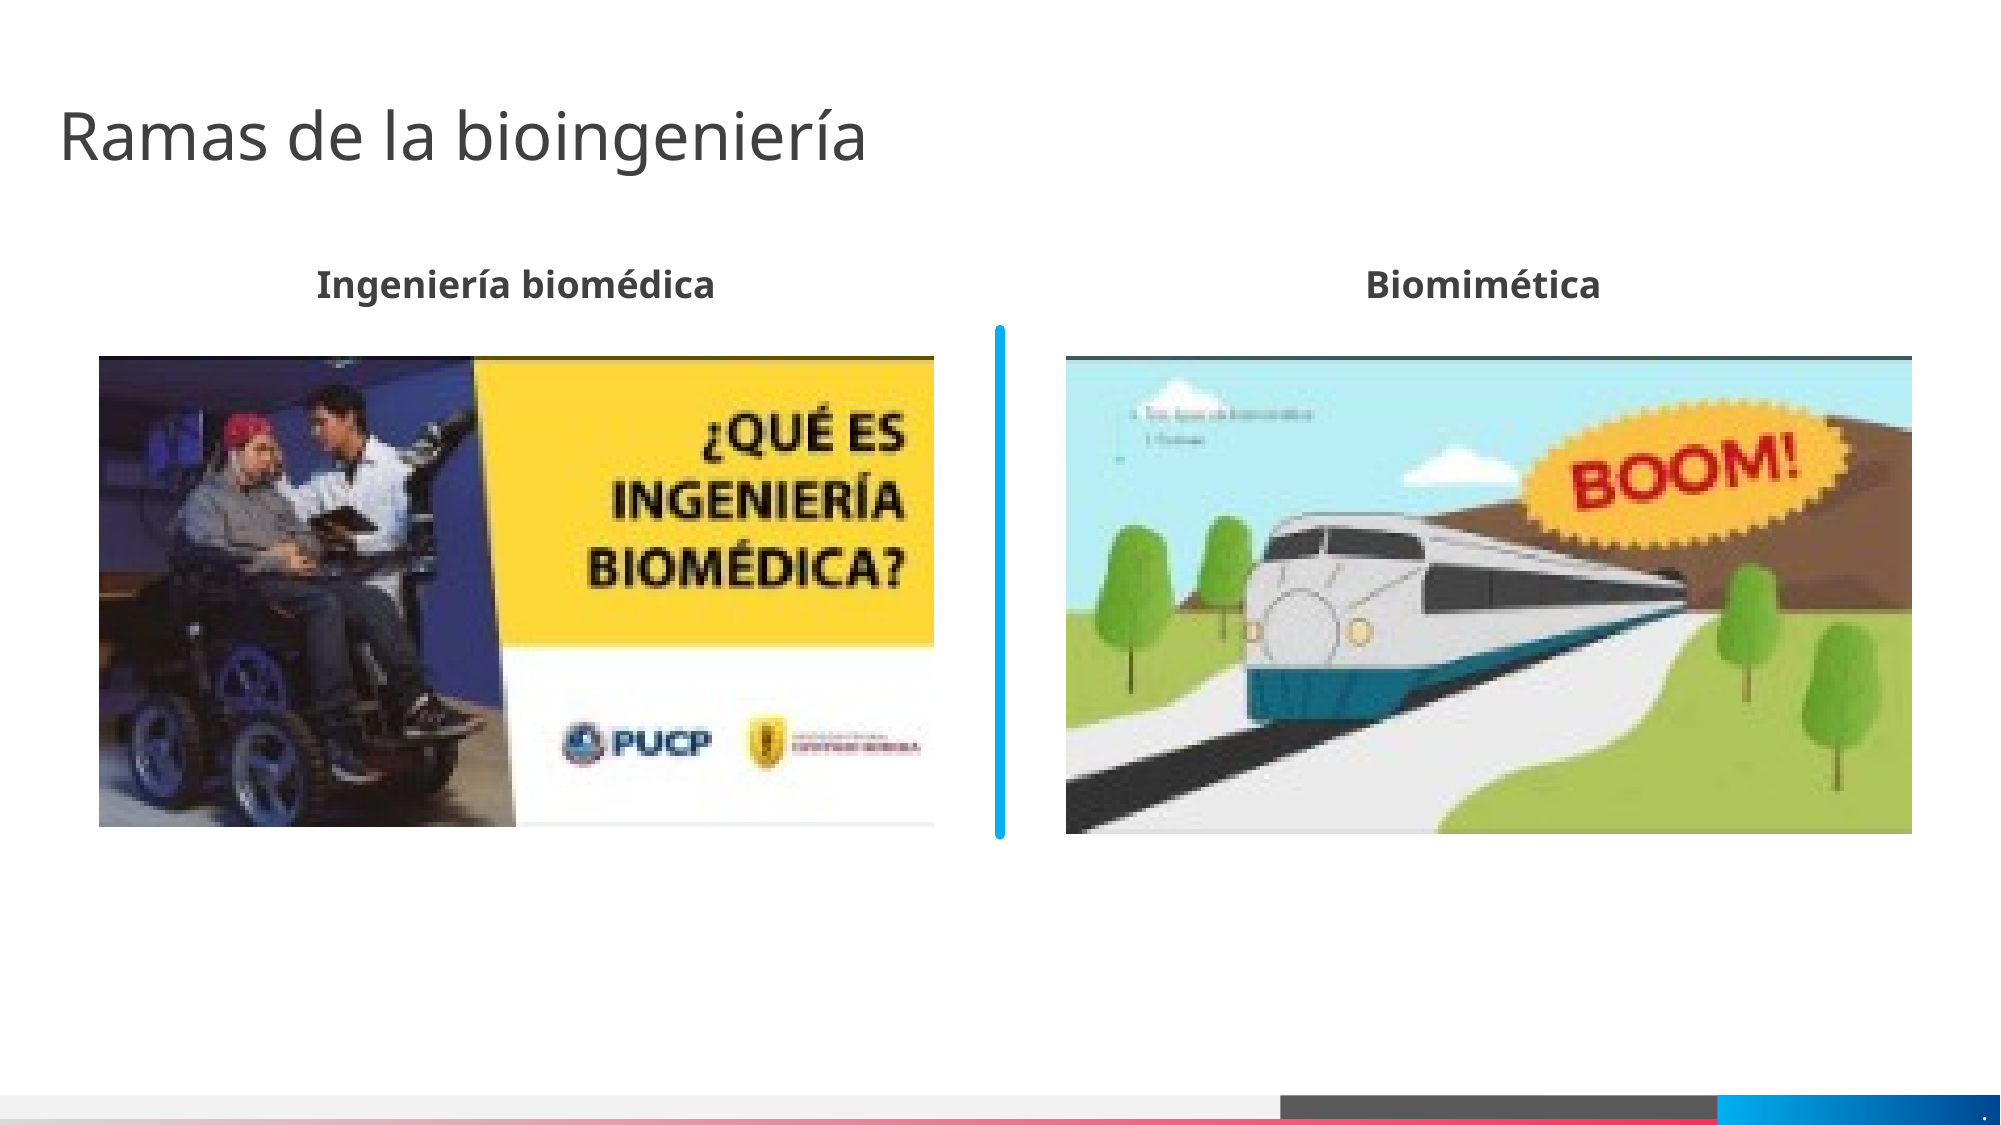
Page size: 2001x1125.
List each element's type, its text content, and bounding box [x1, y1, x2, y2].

slide_number . [1717, 1095, 2000, 1125]
list Ingeniería biomédica [59, 265, 975, 325]
title Ramas de la bioingeniería [58, 103, 1941, 192]
list Biomimética [1025, 265, 1942, 325]
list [99, 355, 935, 828]
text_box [1065, 355, 1913, 835]
